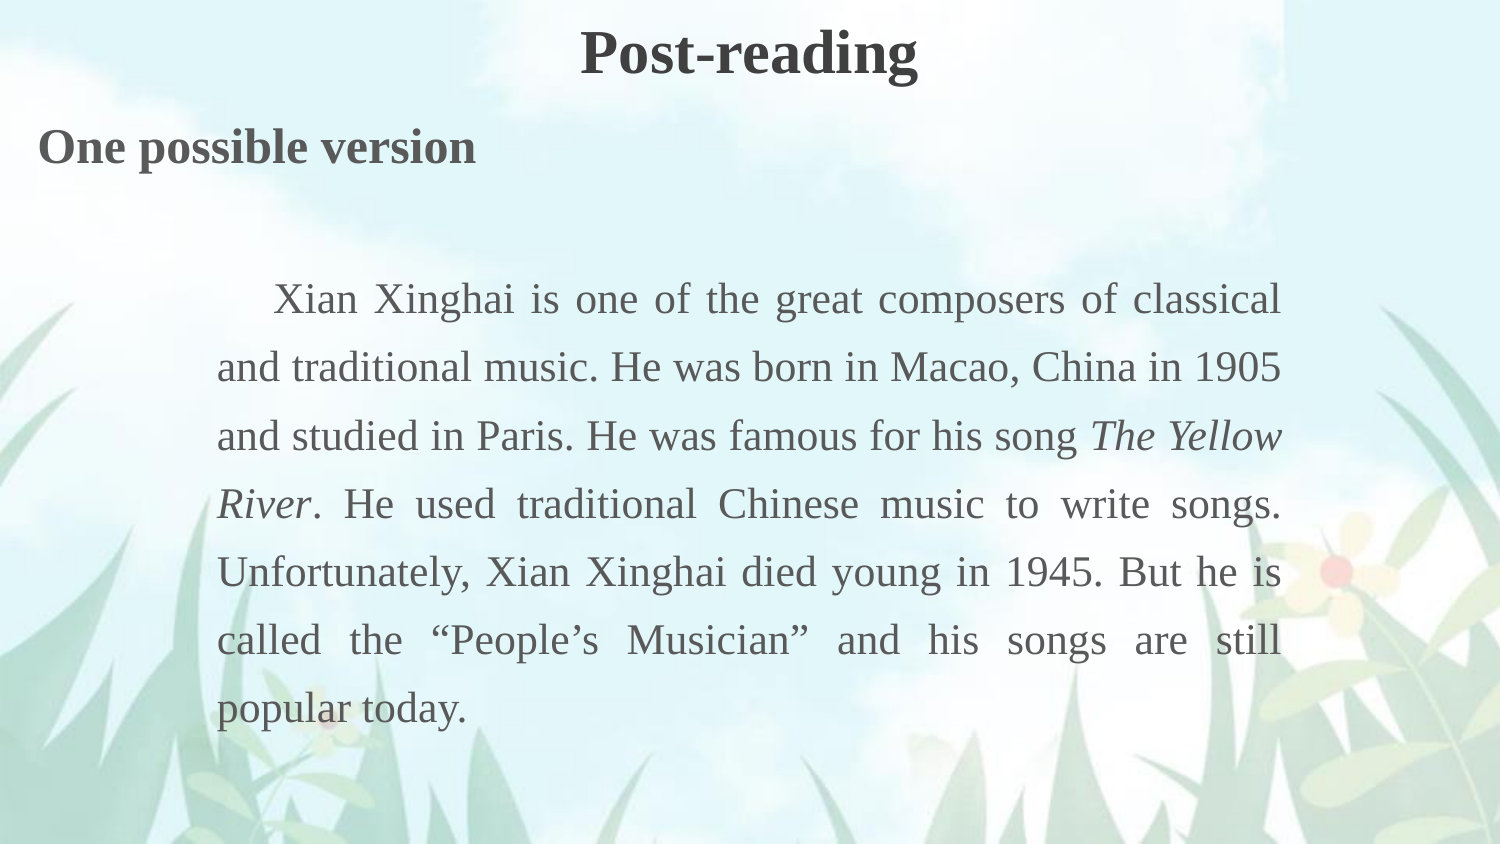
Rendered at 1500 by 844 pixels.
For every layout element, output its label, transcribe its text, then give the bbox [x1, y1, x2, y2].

picture [0, 0, 1500, 844]
text_box Xian Xinghai is one of the great composers of classical and traditional music. He was born in Macao, China in 1905 and studied in Paris. He was famous for his song The Yellow River. He used traditional Chinese music to write songs. Unfortunately, Xian Xinghai died young in 1945. But he is called the “People’s Musician” and his songs are still popular today. [201, 246, 1298, 740]
text_box One possible version [22, 105, 589, 181]
text_box Post-reading [175, 5, 1325, 92]
